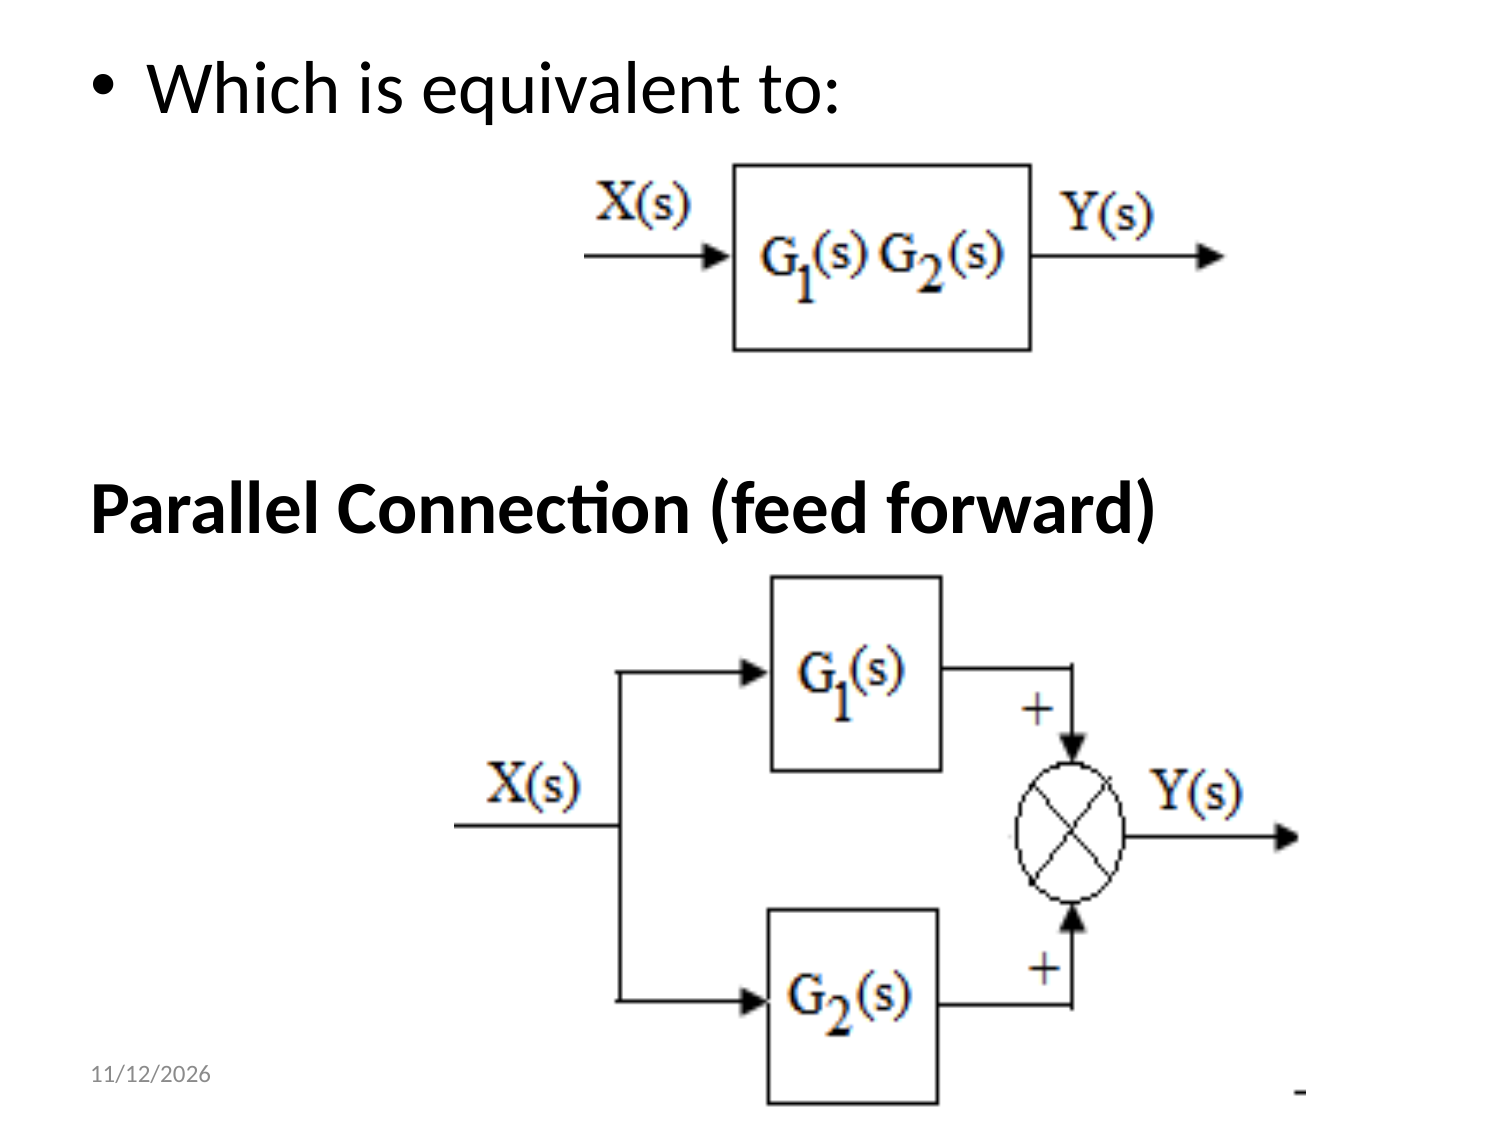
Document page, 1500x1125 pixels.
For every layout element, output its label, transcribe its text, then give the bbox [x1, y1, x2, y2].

picture [584, 136, 1235, 374]
slide_number 10-Sep-18 [75, 1042, 425, 1103]
picture [454, 562, 1306, 1125]
list Which is equivalent to: Parallel Connection (feed forward) [75, 30, 1425, 1059]
